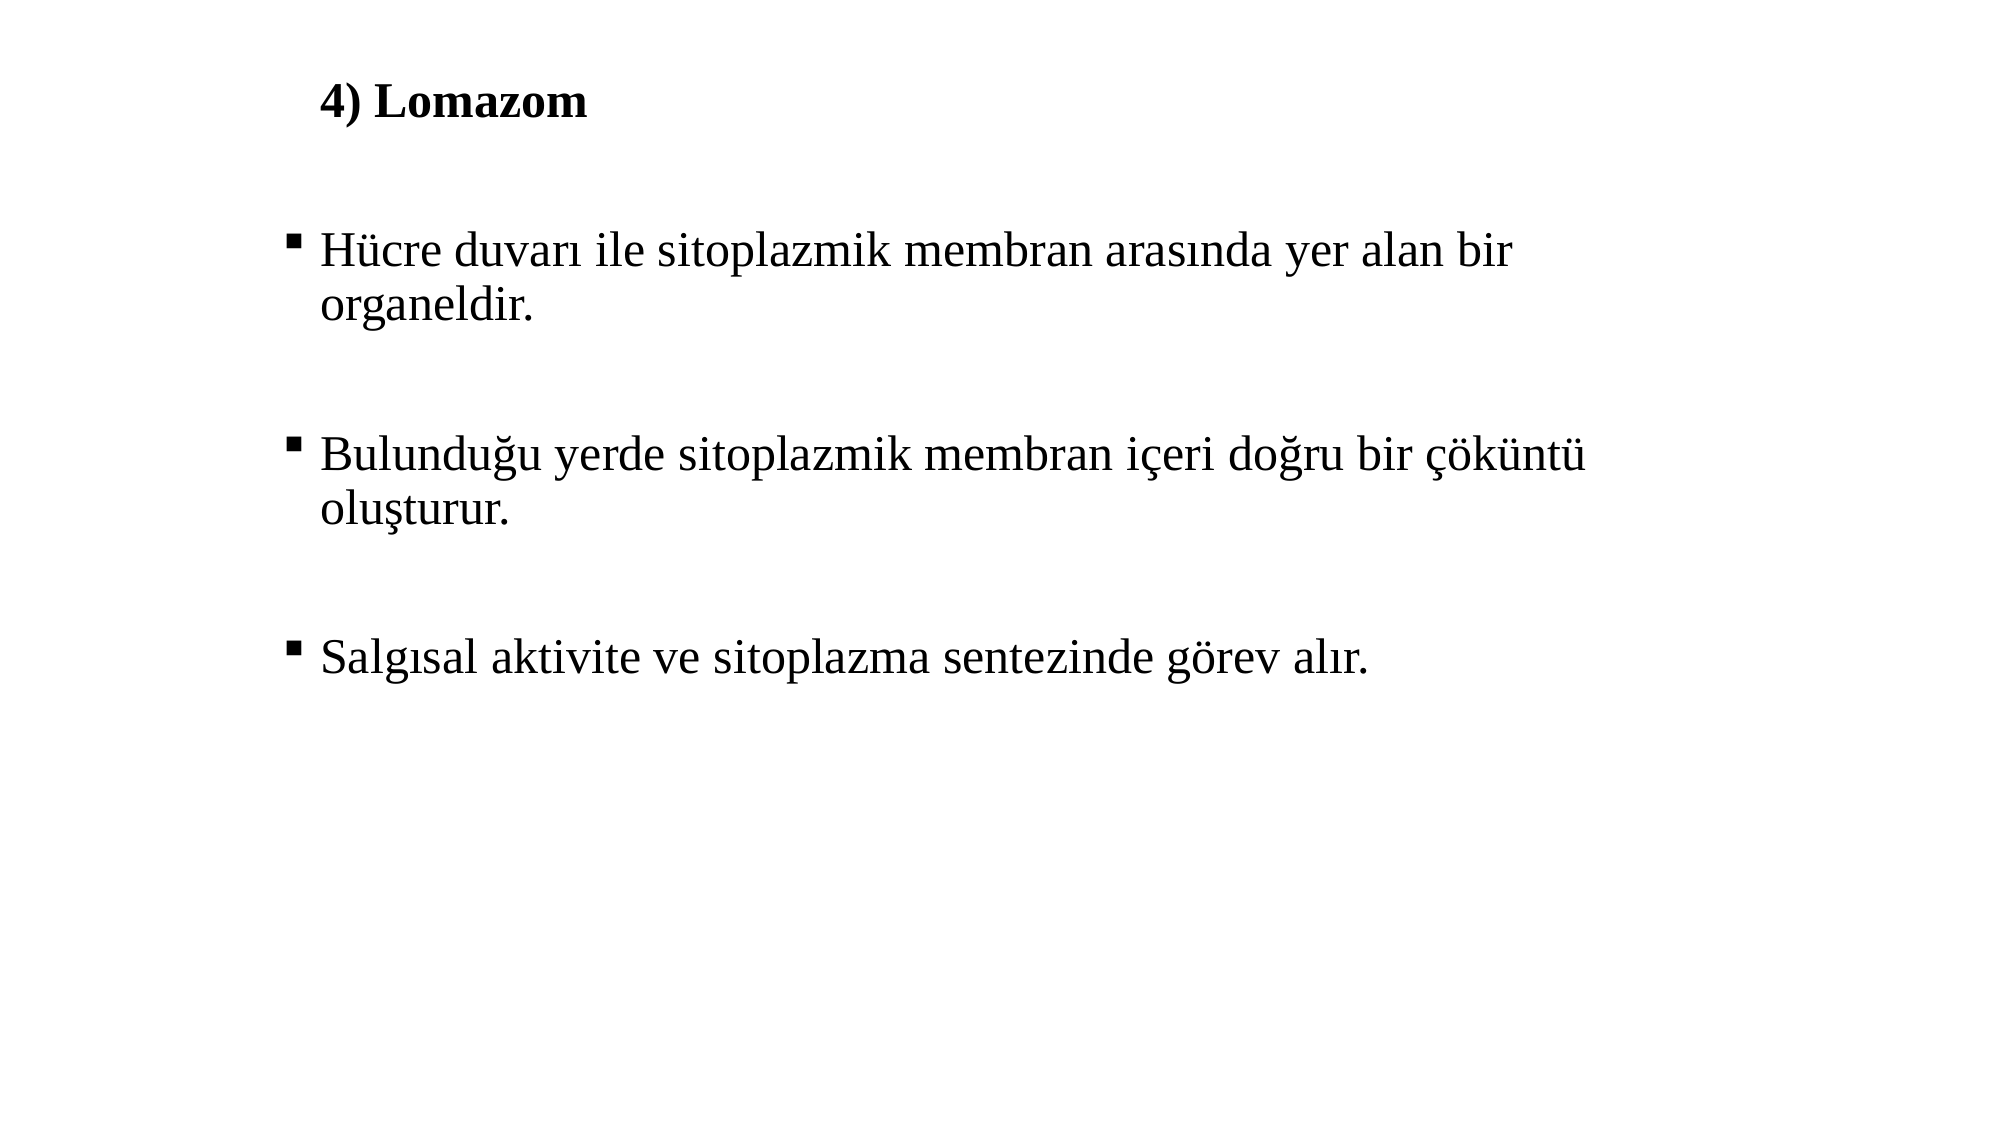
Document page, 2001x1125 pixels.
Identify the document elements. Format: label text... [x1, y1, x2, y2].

list 4) Lomazom Hücre duvarı ile sitoplazmik membran arasında yer alan bir organeldir. Bulunduğu yerde sitoplazmik membran içeri doğru bir çöküntü oluşturur. Salgısal aktivite ve sitoplazma sentezinde görev alır. [267, 66, 1733, 1012]
